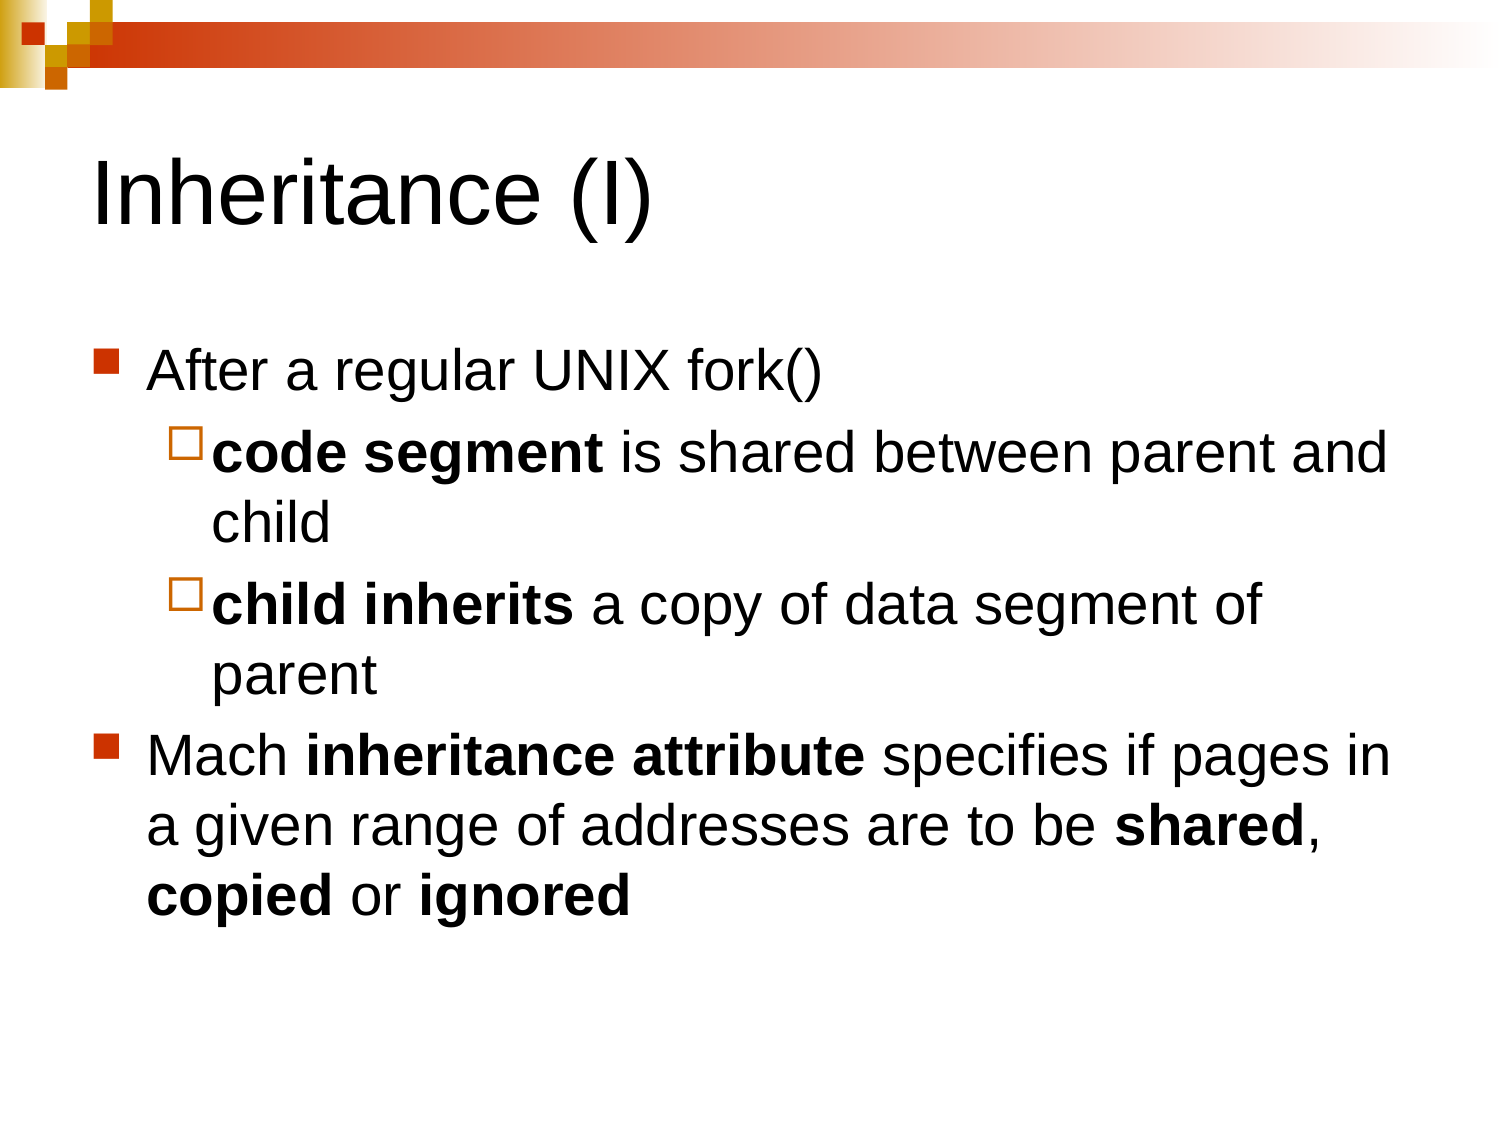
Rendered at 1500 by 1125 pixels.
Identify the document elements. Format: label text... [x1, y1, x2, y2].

list After a regular UNIX fork() code segment is shared between parent and child child inherits a copy of data segment of parent Mach inheritance attribute specifies if pages in a given range of addresses are to be shared, copied or ignored [75, 324, 1425, 963]
title Inheritance (I) [75, 75, 1425, 300]
